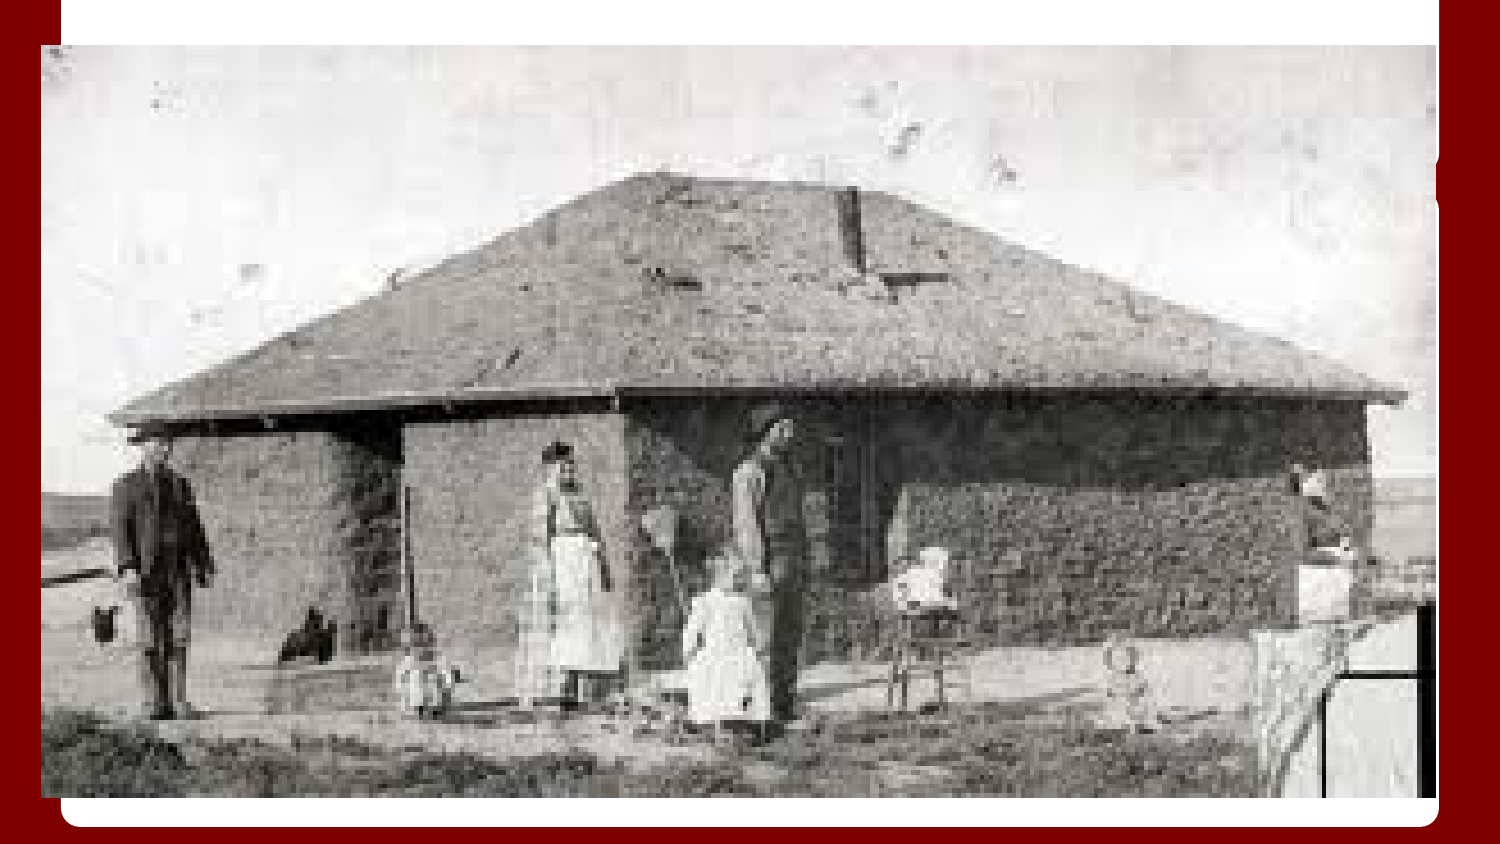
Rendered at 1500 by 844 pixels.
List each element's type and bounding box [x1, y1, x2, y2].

picture [40, 45, 1436, 799]
